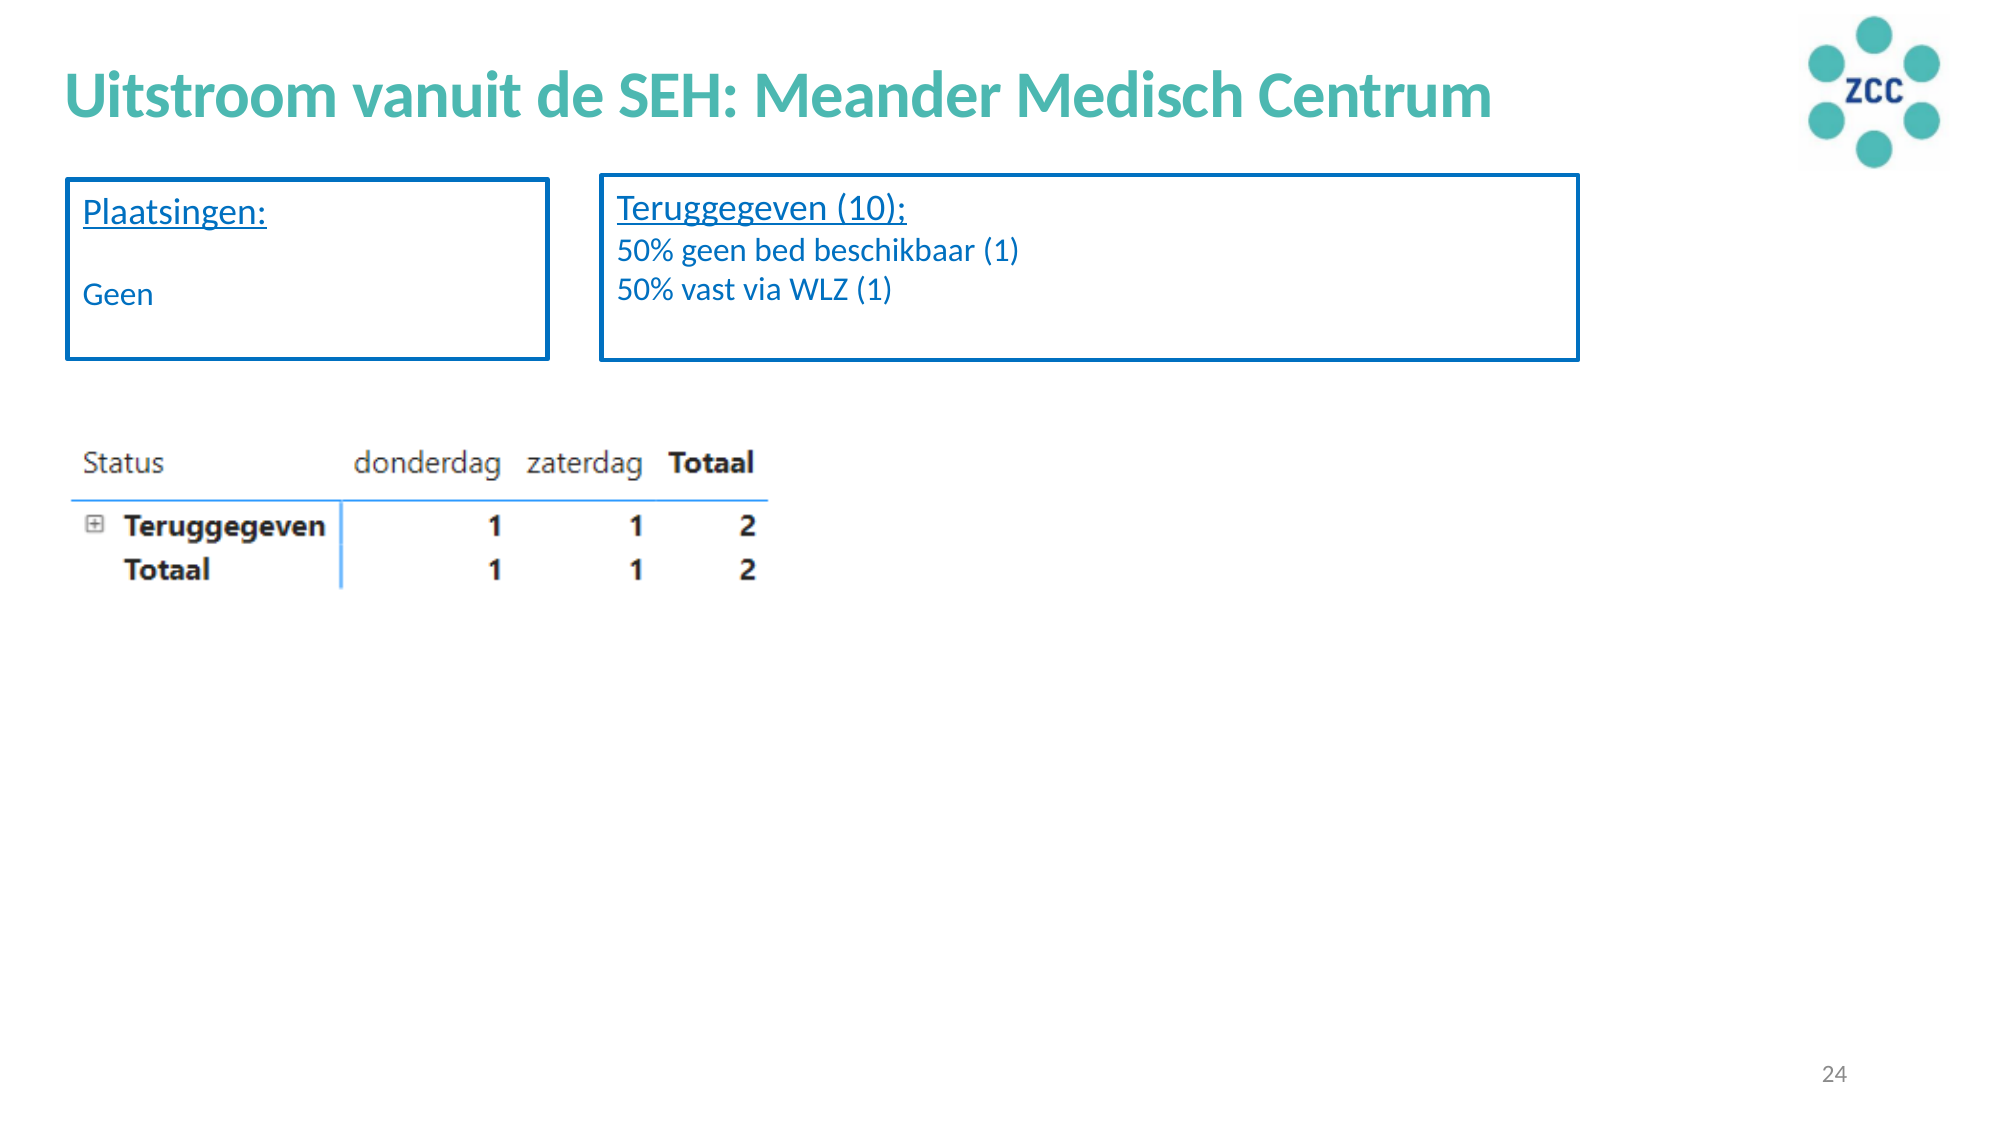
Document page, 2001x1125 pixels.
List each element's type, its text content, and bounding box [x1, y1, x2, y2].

slide_number 24 [1412, 1042, 1863, 1103]
picture [1778, 0, 2000, 186]
text_box Plaatsingen: Geen [67, 190, 548, 359]
picture [61, 437, 824, 609]
text_box Teruggegeven (10); 50% geen bed beschikbaar (1) 50% vast via WLZ (1) [601, 175, 1579, 360]
text_box Uitstroom vanuit de SEH: Meander Medisch Centrum [49, 52, 1537, 190]
